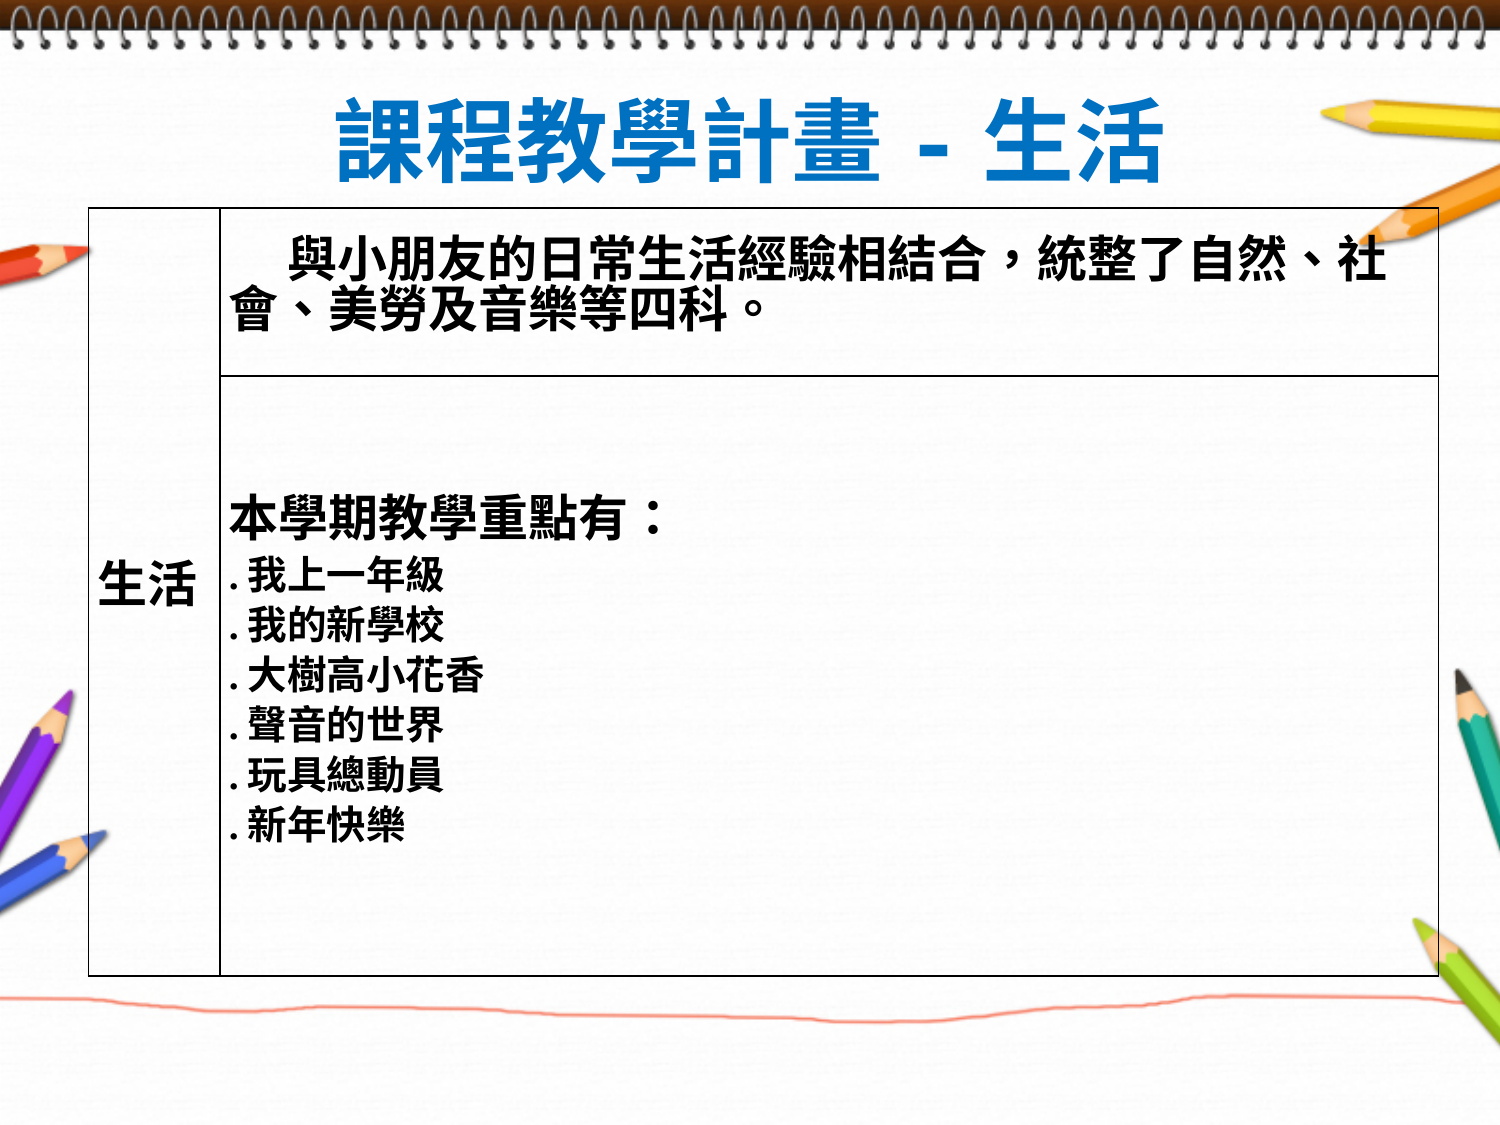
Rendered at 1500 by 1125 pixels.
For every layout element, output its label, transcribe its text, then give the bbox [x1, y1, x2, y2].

title 課程教學計畫-生活 [75, 45, 1425, 233]
table_header 生活 [89, 209, 219, 975]
table_cell 本學期教學重點有： .我上一年級 .我的新學校 .大樹高小花香 .聲音的世界 .玩具總動員 .新年快樂 [221, 377, 1438, 975]
picture [0, 0, 1500, 1125]
table_header 與小朋友的日常生活經驗相結合，統整了自然、社會、美勞及音樂等四科。 [221, 209, 1438, 375]
